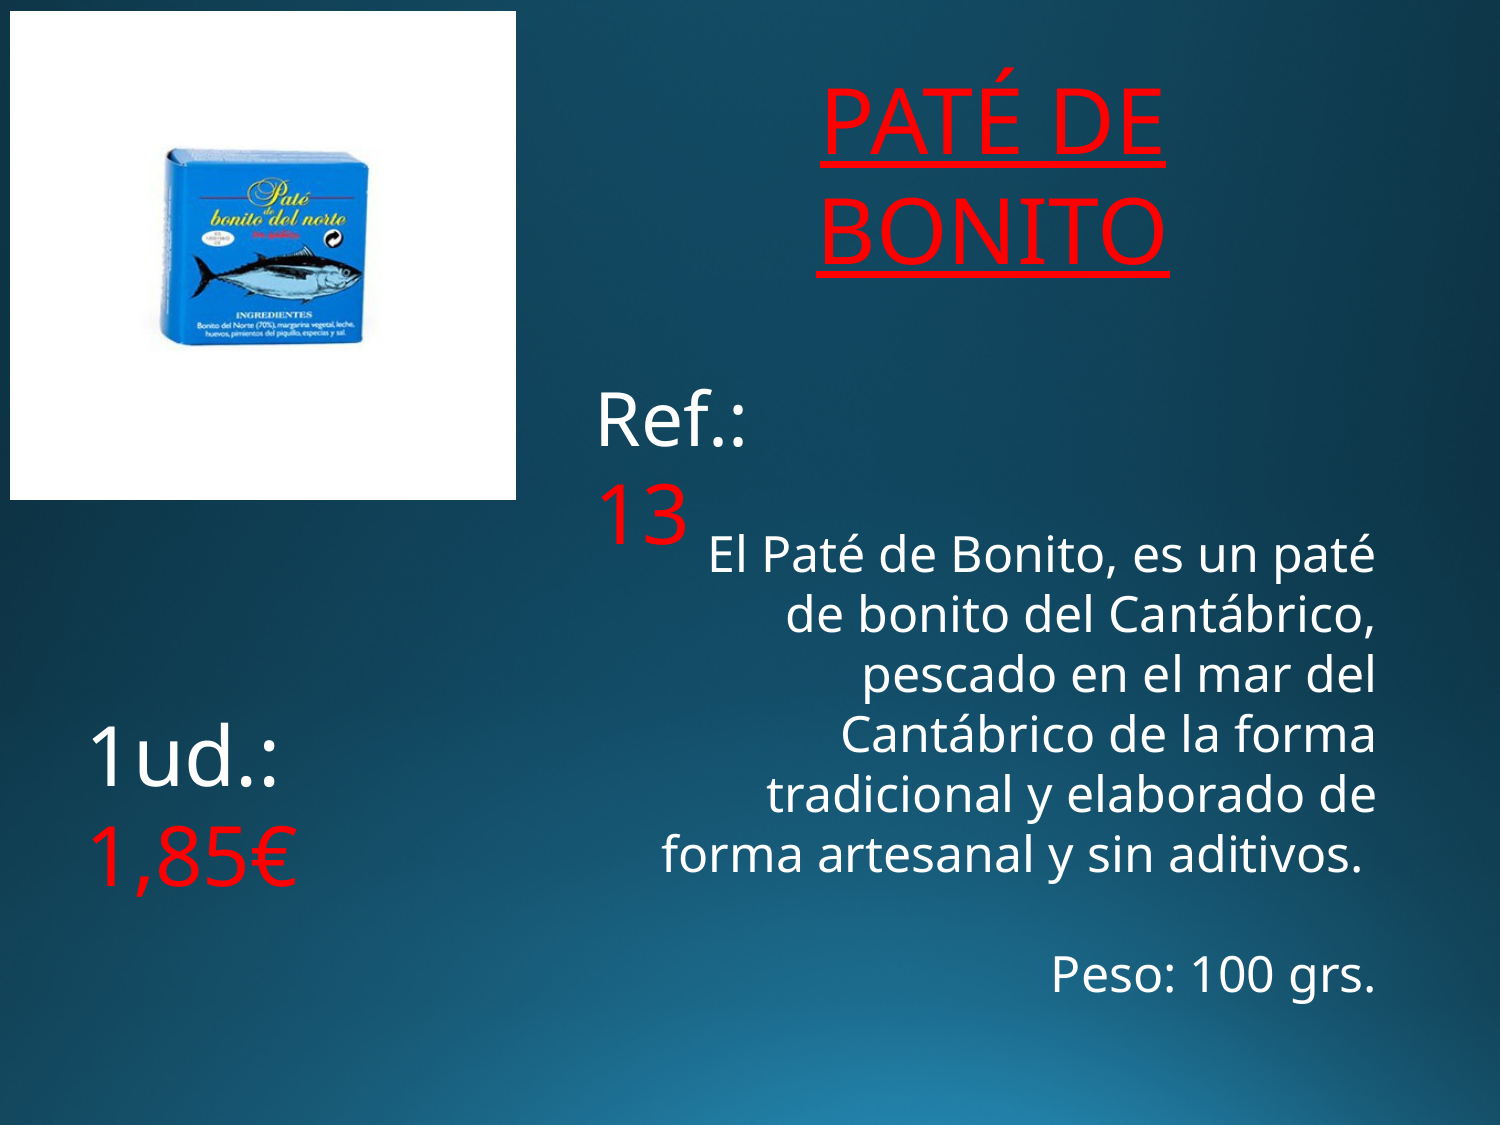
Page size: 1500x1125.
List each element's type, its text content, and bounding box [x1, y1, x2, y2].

picture [0, 0, 1500, 1125]
text_box El Paté de Bonito, es un paté de bonito del Cantábrico, pescado en el mar del Cantábrico de la forma tradicional y elaborado de forma artesanal y sin aditivos. Peso: 100 grs. [642, 515, 1393, 1010]
text_box Paté de Bonito [642, 55, 1344, 290]
text_box Ref.: 13 [580, 363, 869, 569]
text_box 1ud.: 1,85€ [71, 695, 529, 911]
